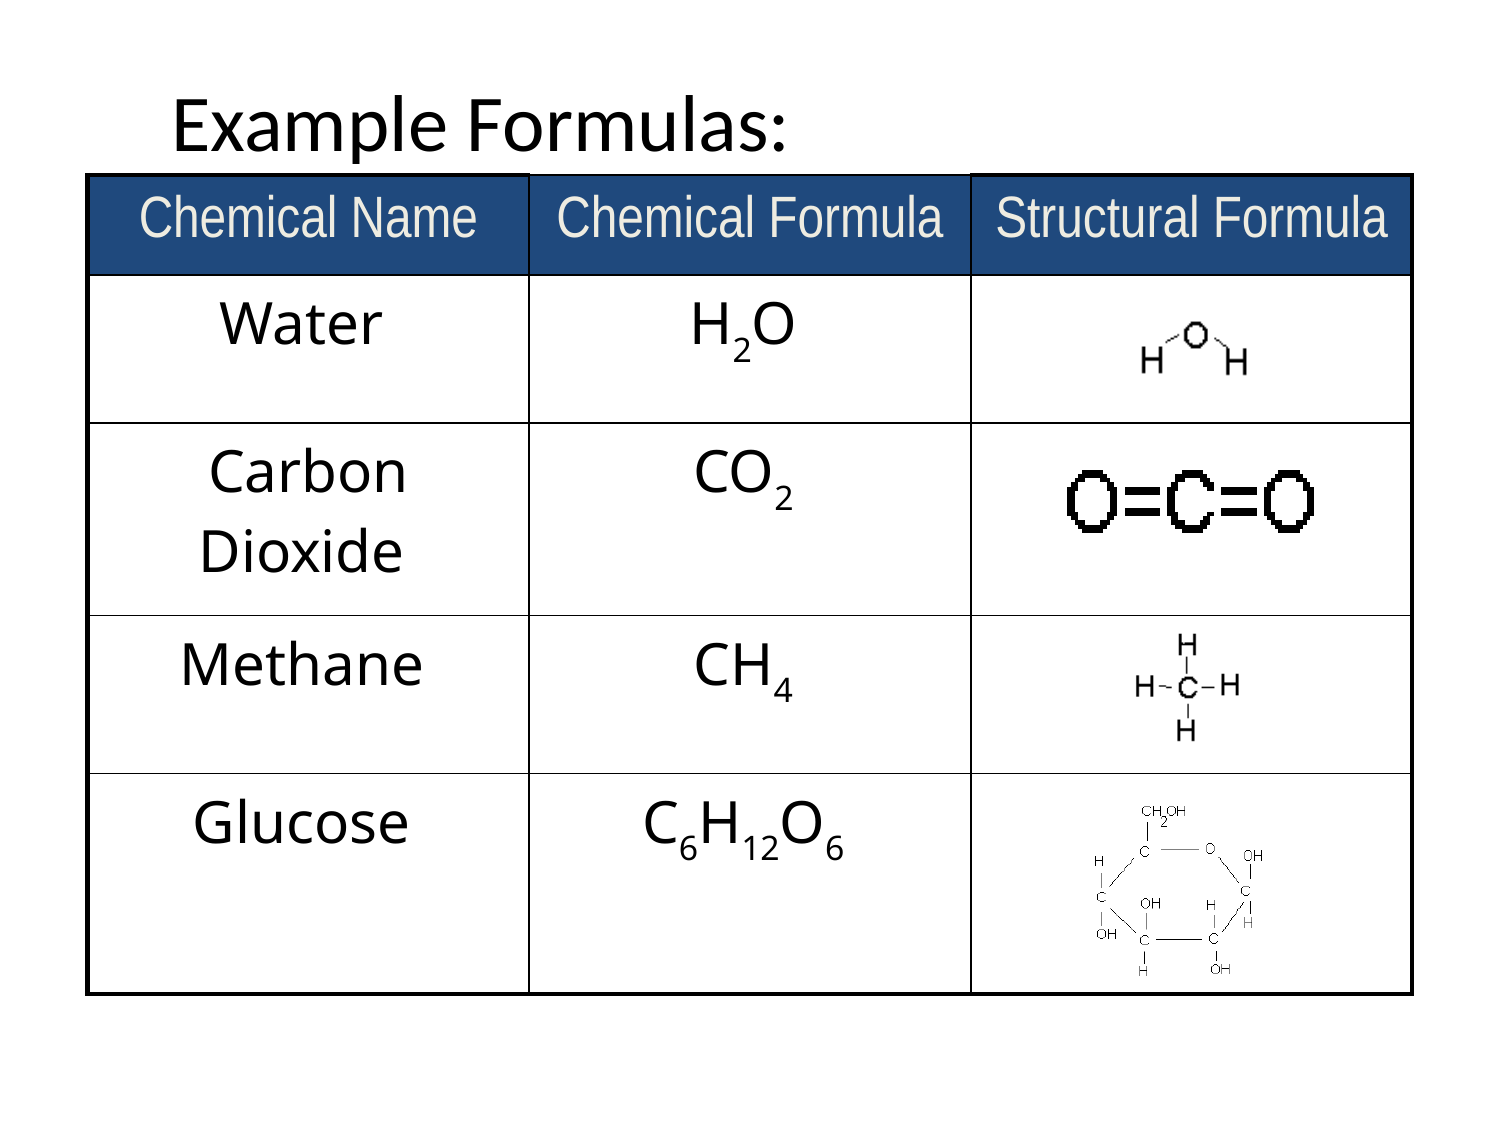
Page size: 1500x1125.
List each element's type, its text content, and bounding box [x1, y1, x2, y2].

table_cell [972, 774, 1410, 992]
table_header Chemical Name [90, 177, 528, 274]
table_header Chemical Formula [530, 176, 970, 274]
table_cell Water [90, 276, 528, 422]
title Example Formulas: [99, 62, 863, 174]
table_cell Carbon Dioxide [90, 424, 528, 615]
table_cell C6H12O6 [530, 774, 970, 992]
table_cell [972, 276, 1410, 422]
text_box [1049, 449, 1351, 563]
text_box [1112, 299, 1273, 402]
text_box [1087, 799, 1267, 988]
table_cell Methane [90, 616, 528, 773]
table_cell H2O [530, 276, 970, 422]
table_cell Glucose [90, 774, 528, 992]
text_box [1124, 624, 1263, 758]
table_cell CO2 [530, 424, 970, 615]
table_cell [972, 616, 1410, 773]
table_cell [972, 424, 1410, 615]
table_cell CH4 [530, 616, 970, 773]
table_header Structural Formula [972, 177, 1410, 274]
